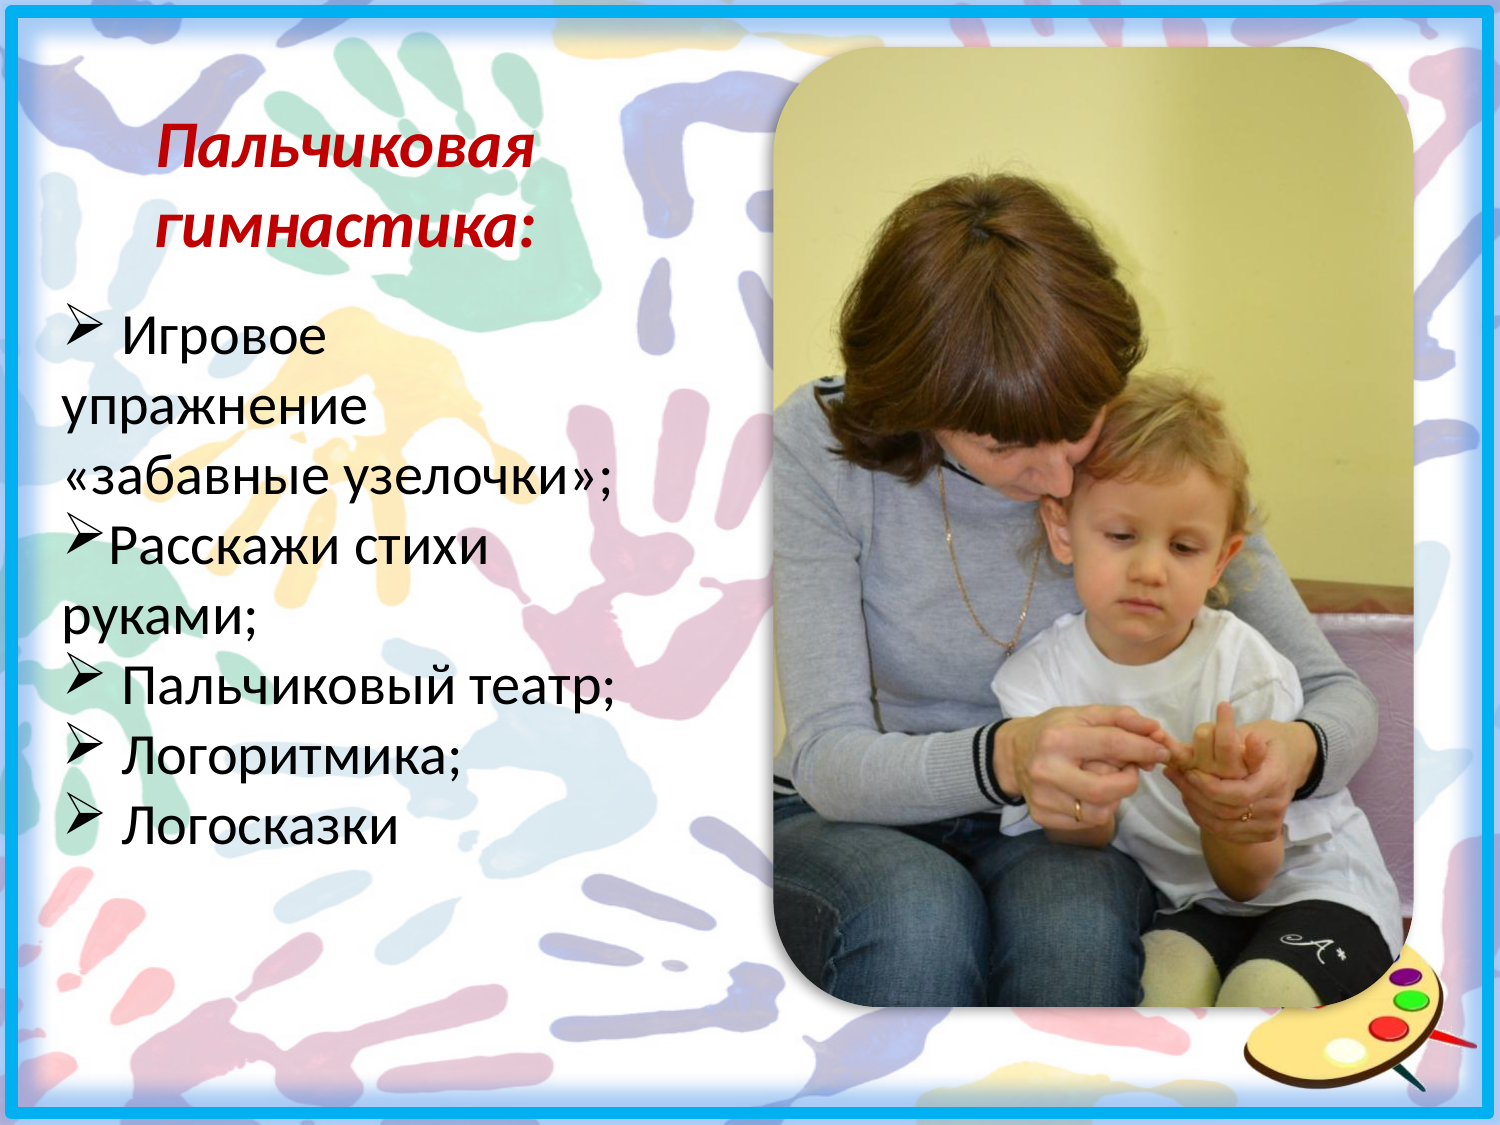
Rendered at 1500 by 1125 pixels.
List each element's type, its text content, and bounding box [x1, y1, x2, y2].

picture [1171, 897, 1476, 1092]
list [773, 46, 1414, 1008]
list Пальчиковая гимнастика: Игровое упражнение «забавные узелочки»; Расскажи стихи руками; Пальчиковый театр; Логоритмика; Логосказки [46, 93, 645, 1005]
